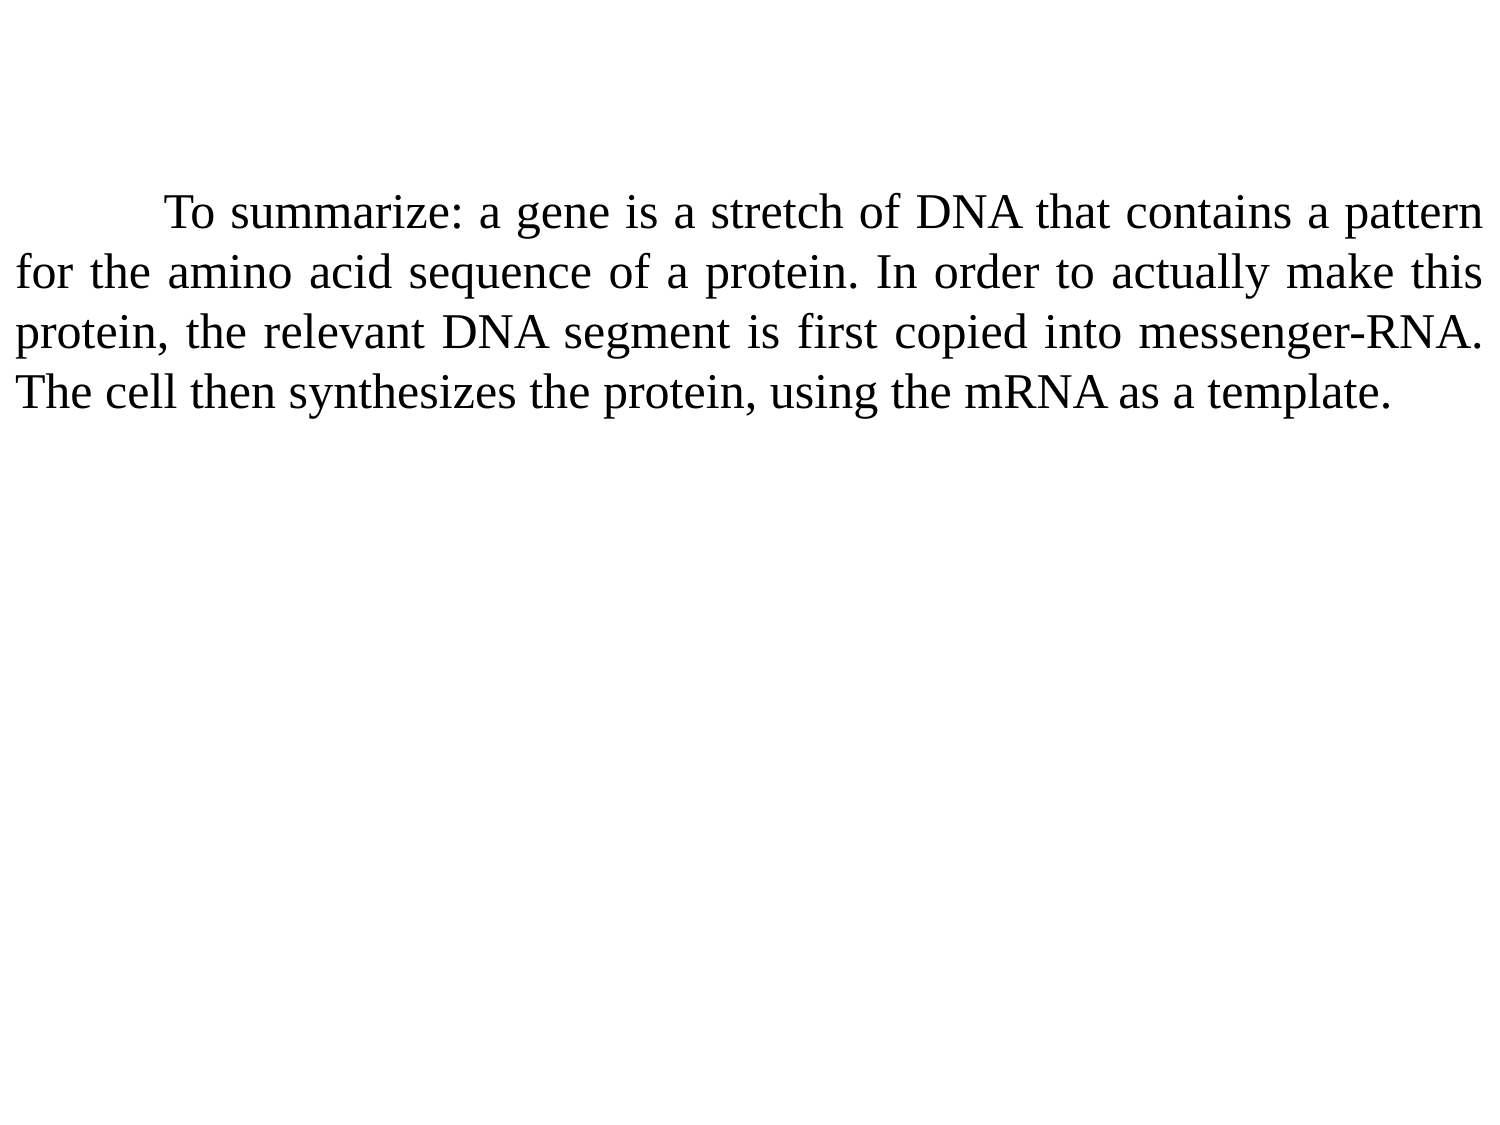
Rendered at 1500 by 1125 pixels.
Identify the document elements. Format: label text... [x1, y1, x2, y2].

text_box To summarize: a gene is a stretch of DNA that contains a pattern for the amino acid sequence of a protein. In order to actually make this protein, the relevant DNA segment is first copied into messenger-RNA. The cell then synthesizes the protein, using the mRNA as a template. [0, 171, 1500, 427]
